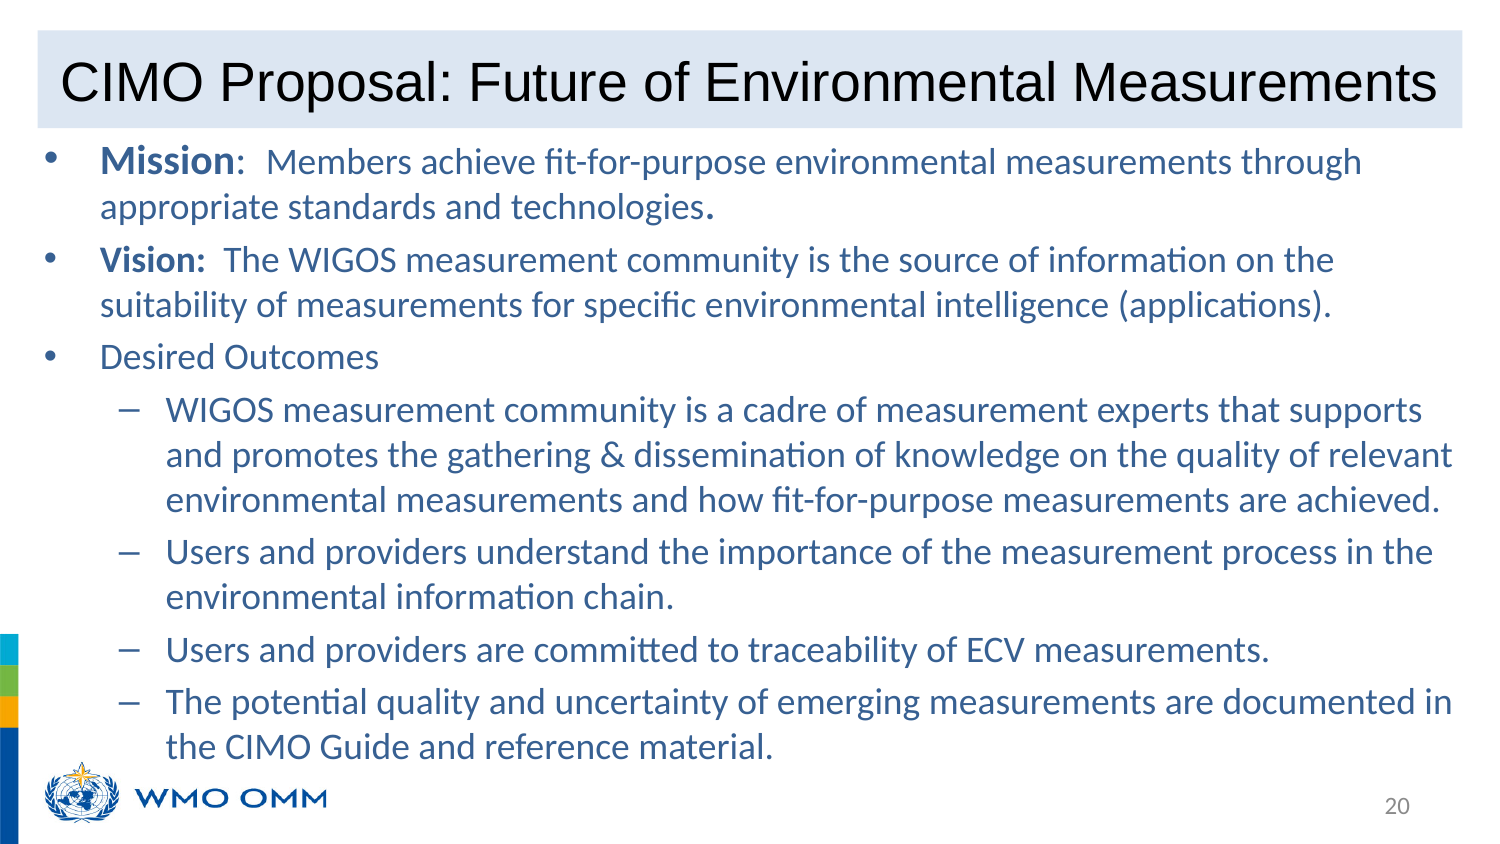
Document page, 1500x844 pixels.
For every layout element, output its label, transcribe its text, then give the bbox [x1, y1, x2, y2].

picture [0, 633, 327, 844]
list Mission: Members achieve fit-for-purpose environmental measurements through appropriate standards and technologies. Vision: The WIGOS measurement community is the source of information on the suitability of measurements for specific environmental intelligence (applications). Desired Outcomes WIGOS measurement community is a cadre of measurement experts that supports and promotes the gathering & dissemination of knowledge on the quality of relevant environmental measurements and how fit-for-purpose measurements are achieved. Users and providers understand the importance of the measurement process in the environmental information chain. Users and providers are committed to traceability of ECV measurements. The potential quality and uncertainty of emerging measurements are documented in the CIMO Guide and reference material. [28, 125, 1485, 782]
slide_number 20 [1074, 782, 1425, 827]
title CIMO Proposal: Future of Environmental Measurements [37, 30, 1463, 125]
